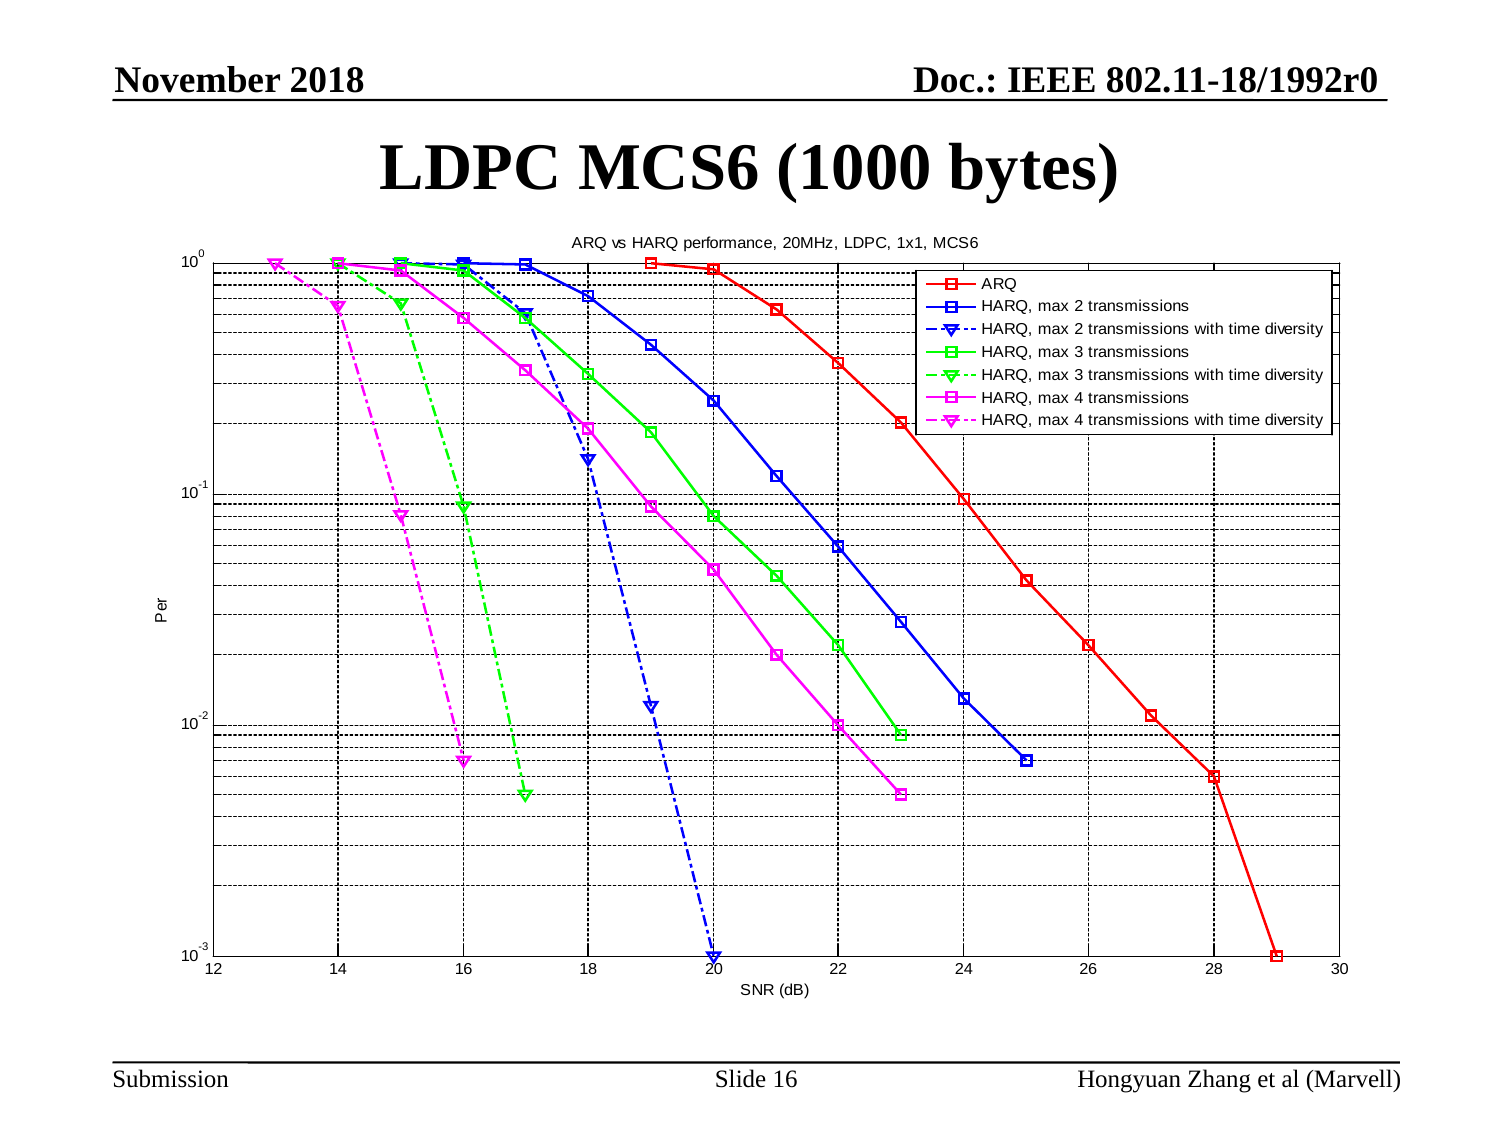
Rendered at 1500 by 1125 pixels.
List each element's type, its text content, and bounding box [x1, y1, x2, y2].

picture [24, 199, 1479, 1051]
footer Hongyuan Zhang et al (Marvell) [1073, 1061, 1402, 1093]
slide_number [114, 54, 368, 101]
title LDPC MCS6 (1000 bytes) [112, 112, 1388, 198]
slide_number Slide 16 [712, 1061, 800, 1093]
